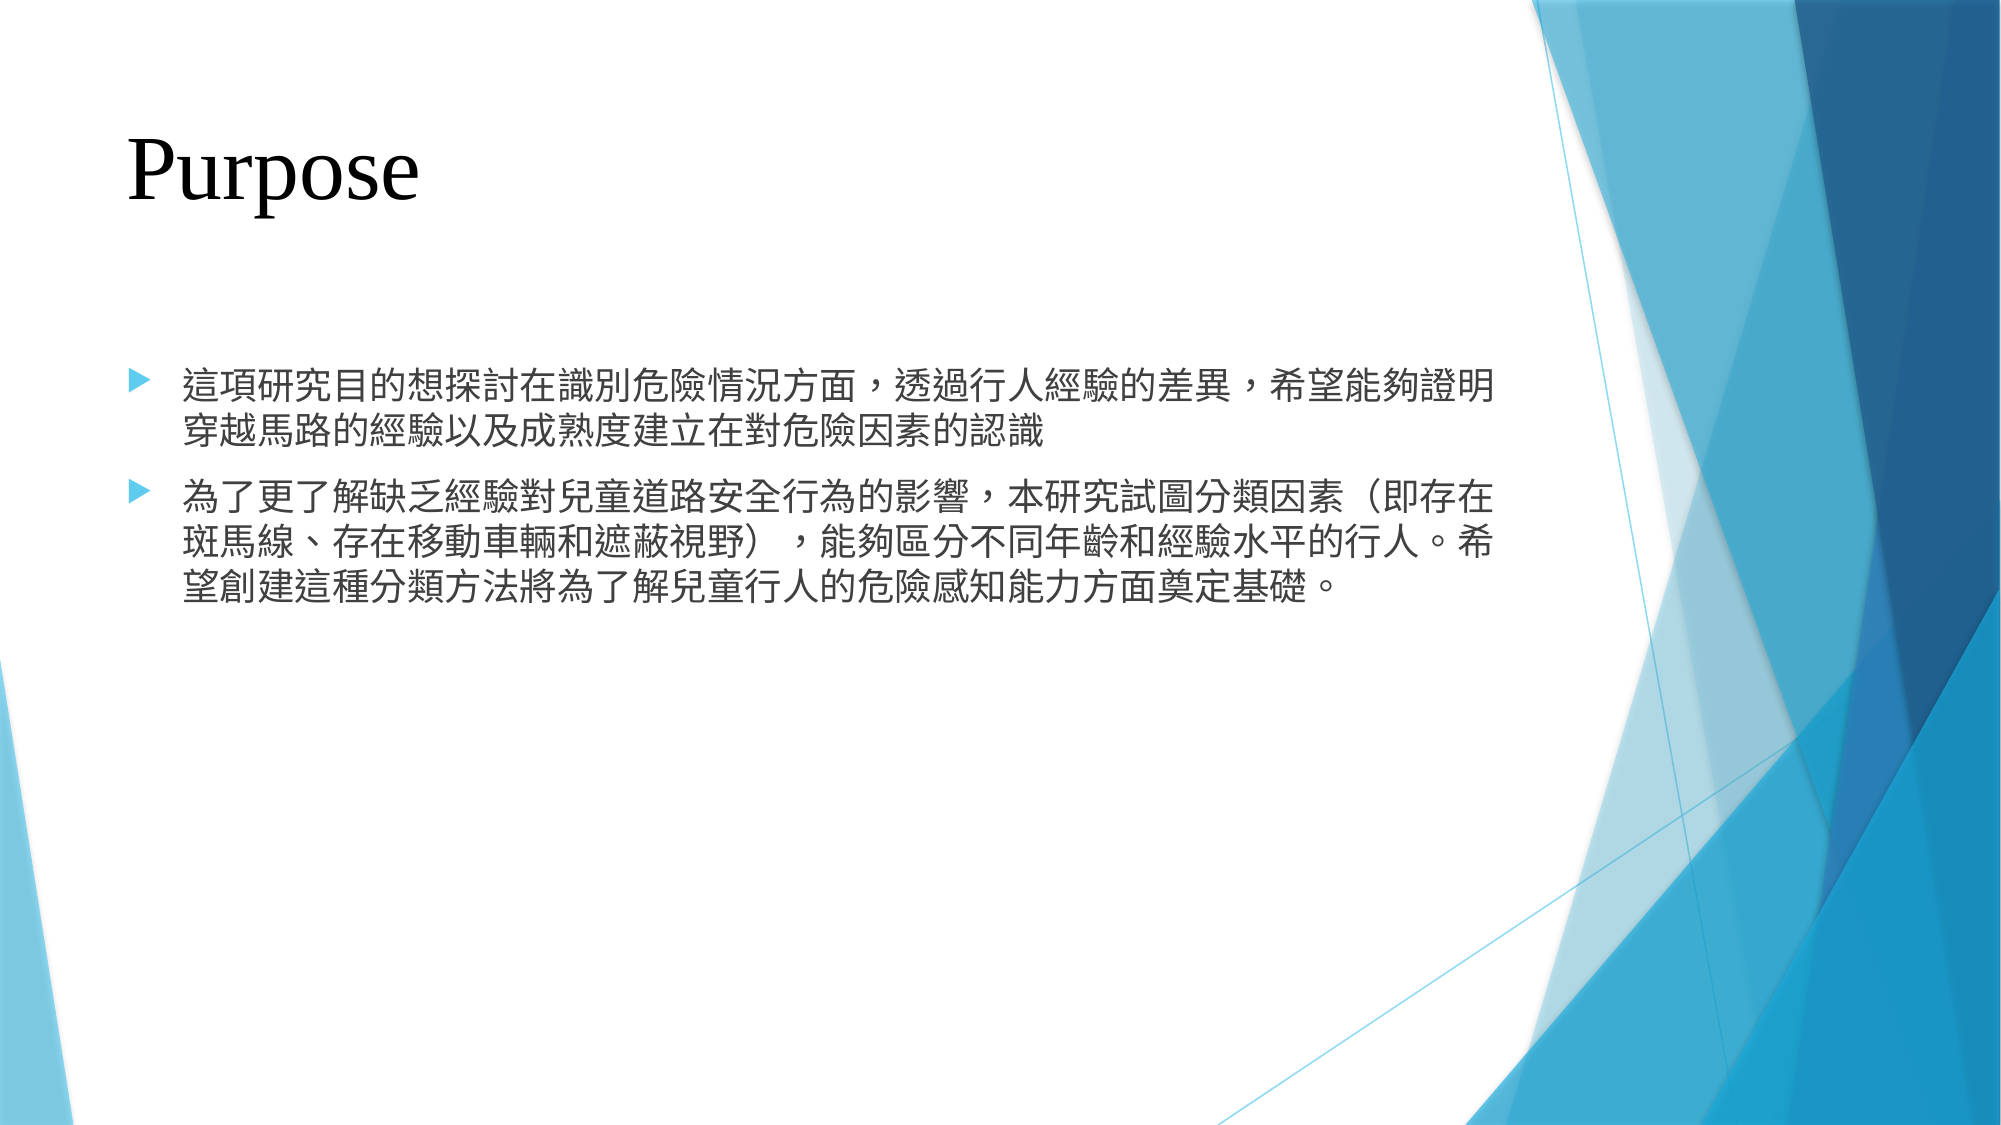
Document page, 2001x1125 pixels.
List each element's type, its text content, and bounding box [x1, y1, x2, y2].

list 這項研究目的想探討在識別危險情況方面，透過行人經驗的差異，希望能夠證明穿越馬路的經驗以及成熟度建立在對危險因素的認識 為了更了解缺乏經驗對兒童道路安全行為的影響，本研究試圖分類因素（即存在斑馬線、存在移動車輛和遮蔽視野），能夠區分不同年齡和經驗水平的行人。希望創建這種分類方法將為了解兒童行人的危險感知能力方面奠定基礎。 [111, 354, 1522, 992]
title Purpose [111, 99, 575, 248]
